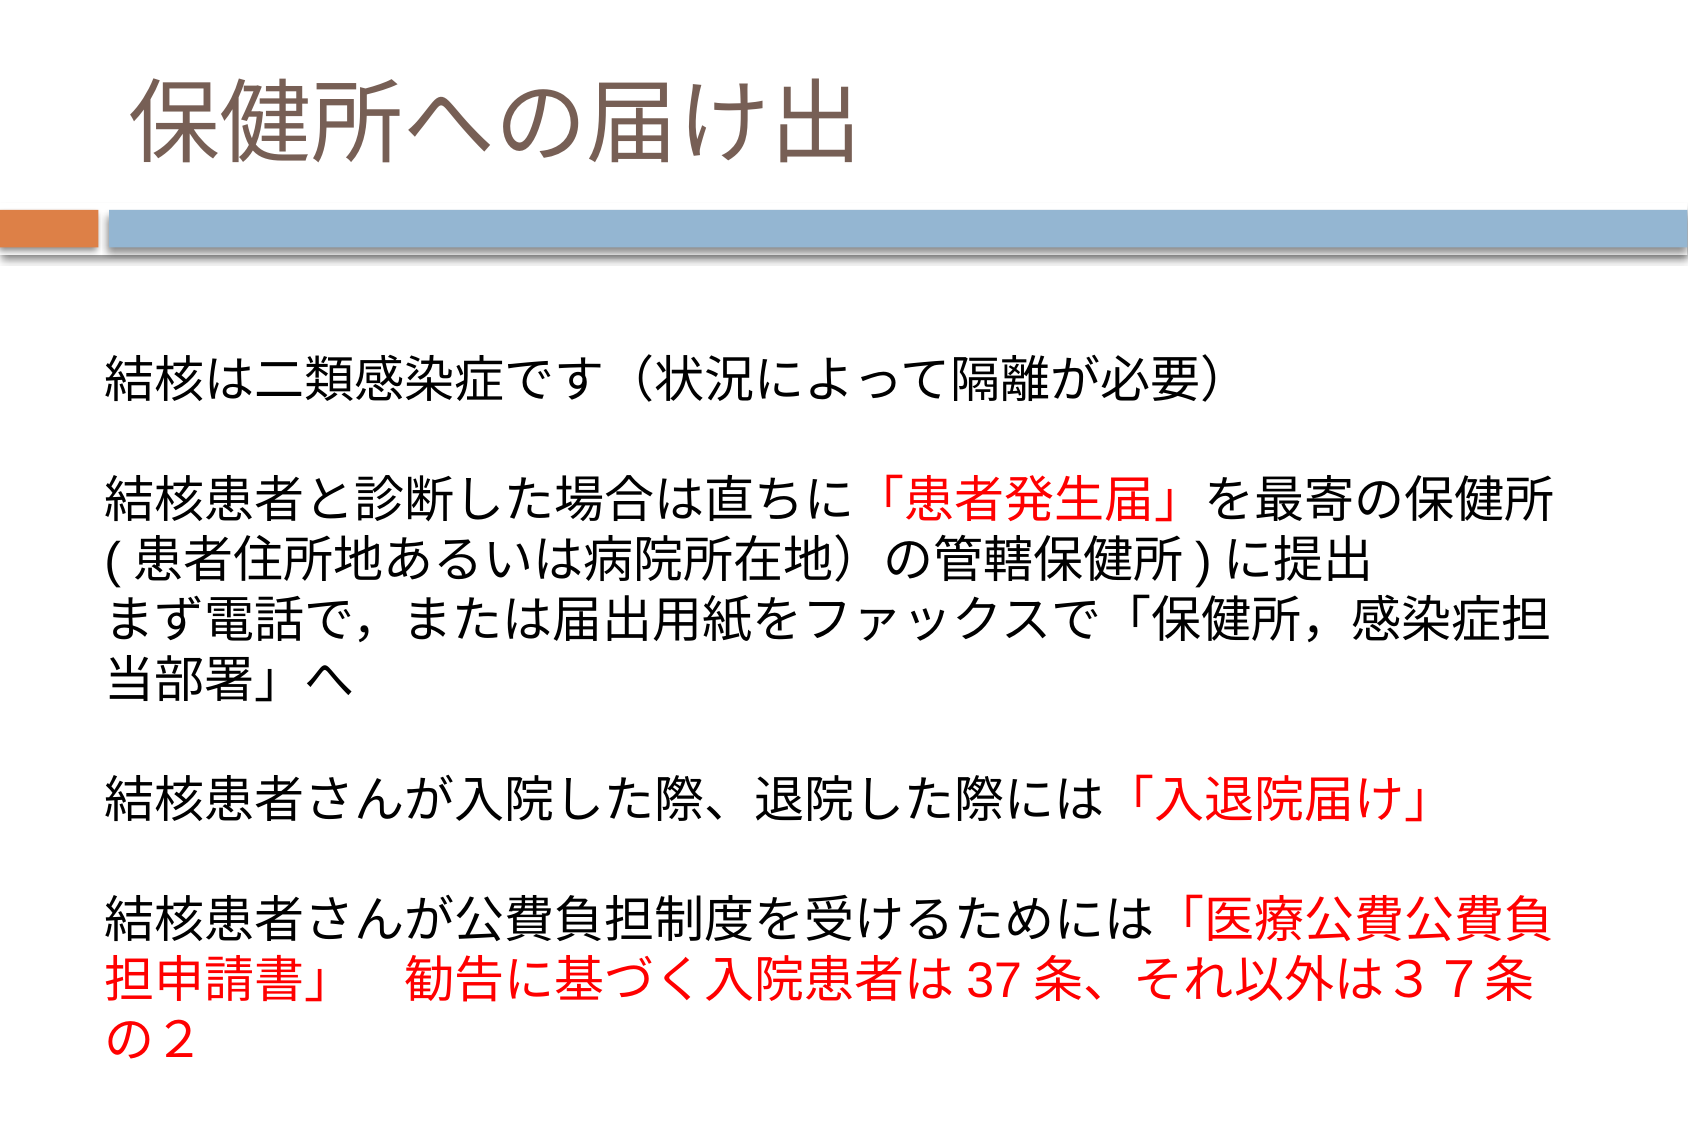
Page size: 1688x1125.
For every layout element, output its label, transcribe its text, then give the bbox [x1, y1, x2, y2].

text_box 結核は二類感染症です（状況によって隔離が必要） 結核患者と診断した場合は直ちに「患者発生届」を最寄の保健所(患者住所地あるいは病院所在地）の管轄保健所)に提出 まず電話で，または届出用紙をファックスで「保健所，感染症担当部署」へ 結核患者さんが入院した際、退院した際には「入退院届け」 結核患者さんが公費負担制度を受けるためには「医療公費公費負担申請書」 勧告に基づく入院患者は37条、それ以外は３７条の２ [89, 340, 1595, 1075]
title 保健所への届け出 [113, 37, 1618, 200]
